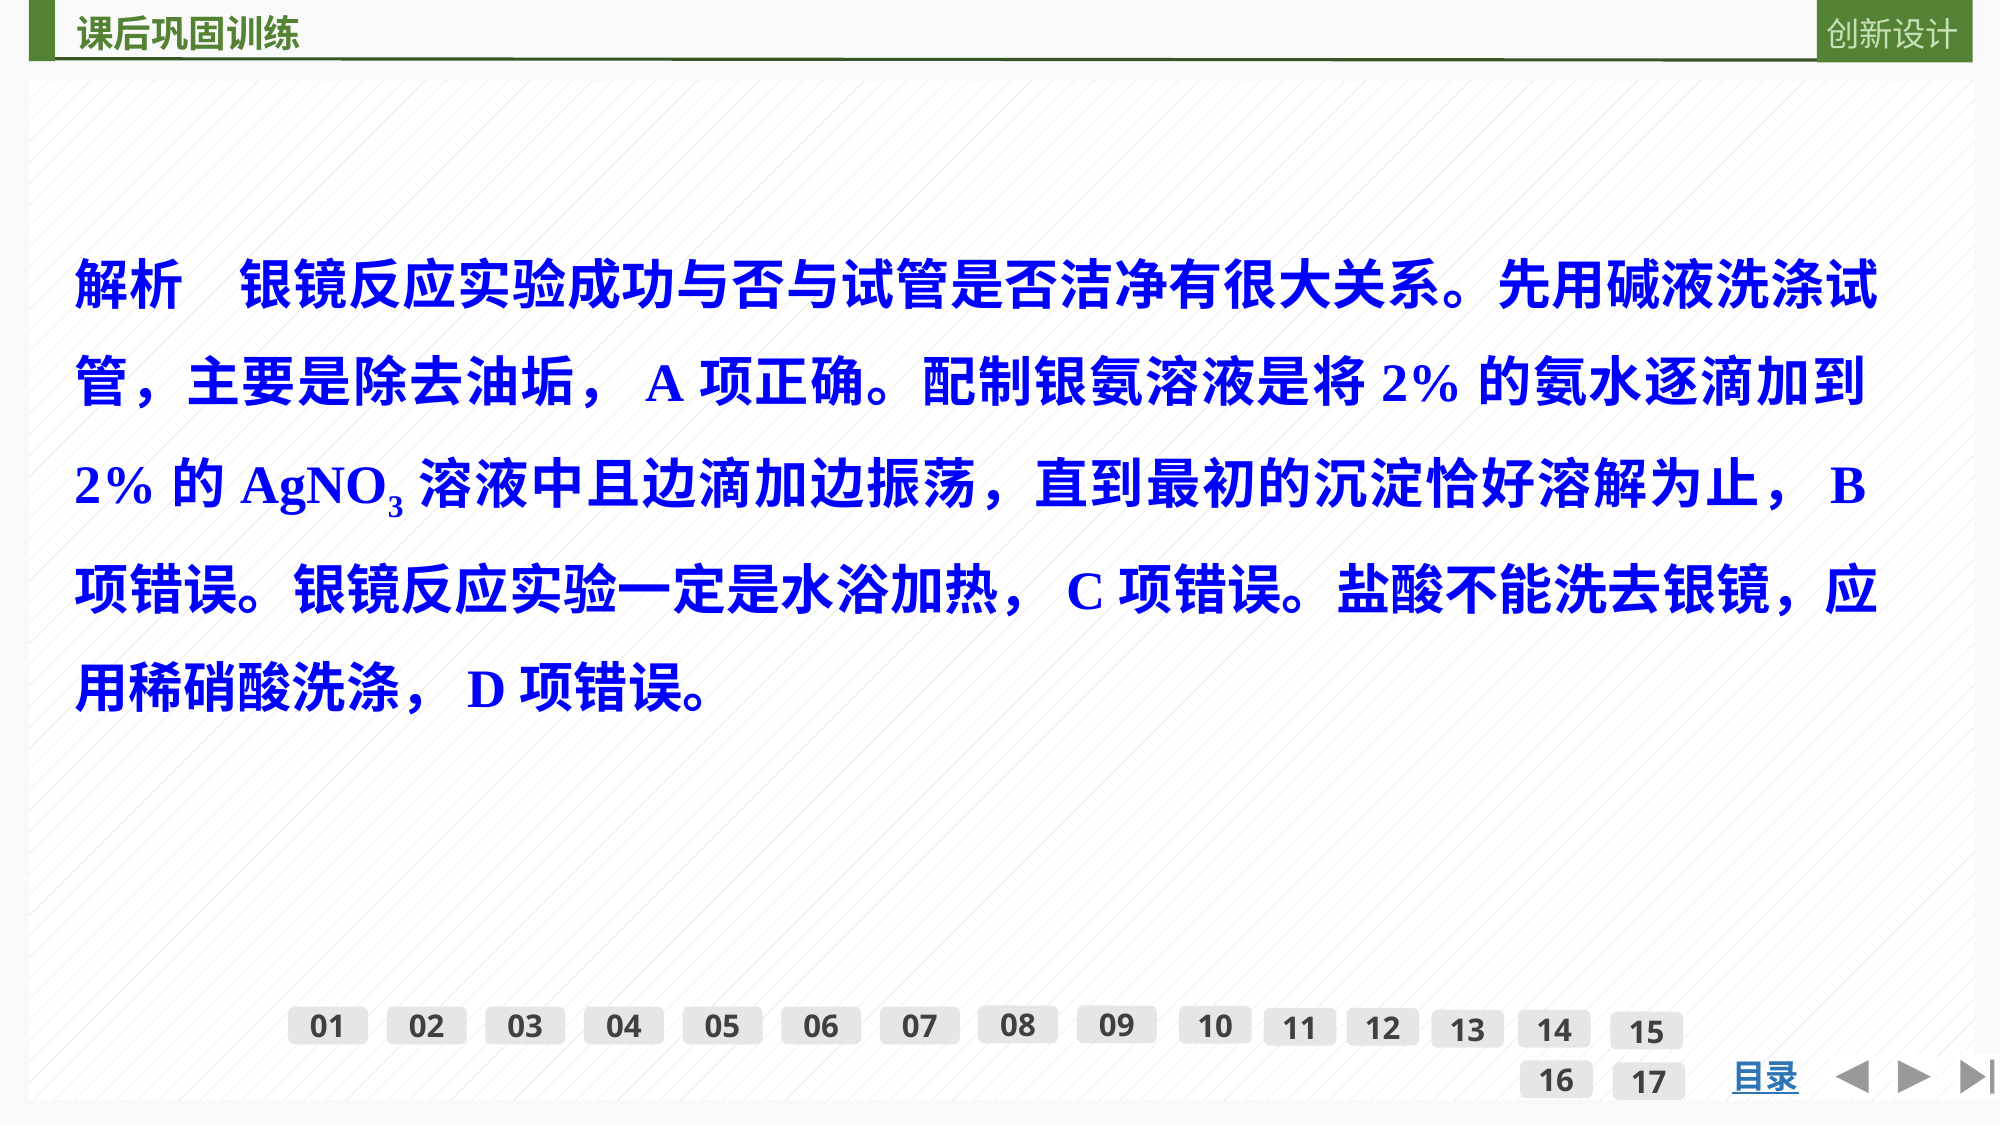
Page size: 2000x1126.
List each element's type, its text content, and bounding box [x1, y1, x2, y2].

text_box 解析 银镜反应实验成功与否与试管是否洁净有很大关系。先用碱液洗涤试管，主要是除去油垢，A项正确。配制银氨溶液是将2%的氨水逐滴加到2%的AgNO3溶液中且边滴加边振荡，直到最初的沉淀恰好溶解为止，B项错误。银镜反应实验一定是水浴加热，C项错误。盐酸不能洗去银镜，应用稀硝酸洗涤，D项错误。 [54, 207, 1900, 729]
